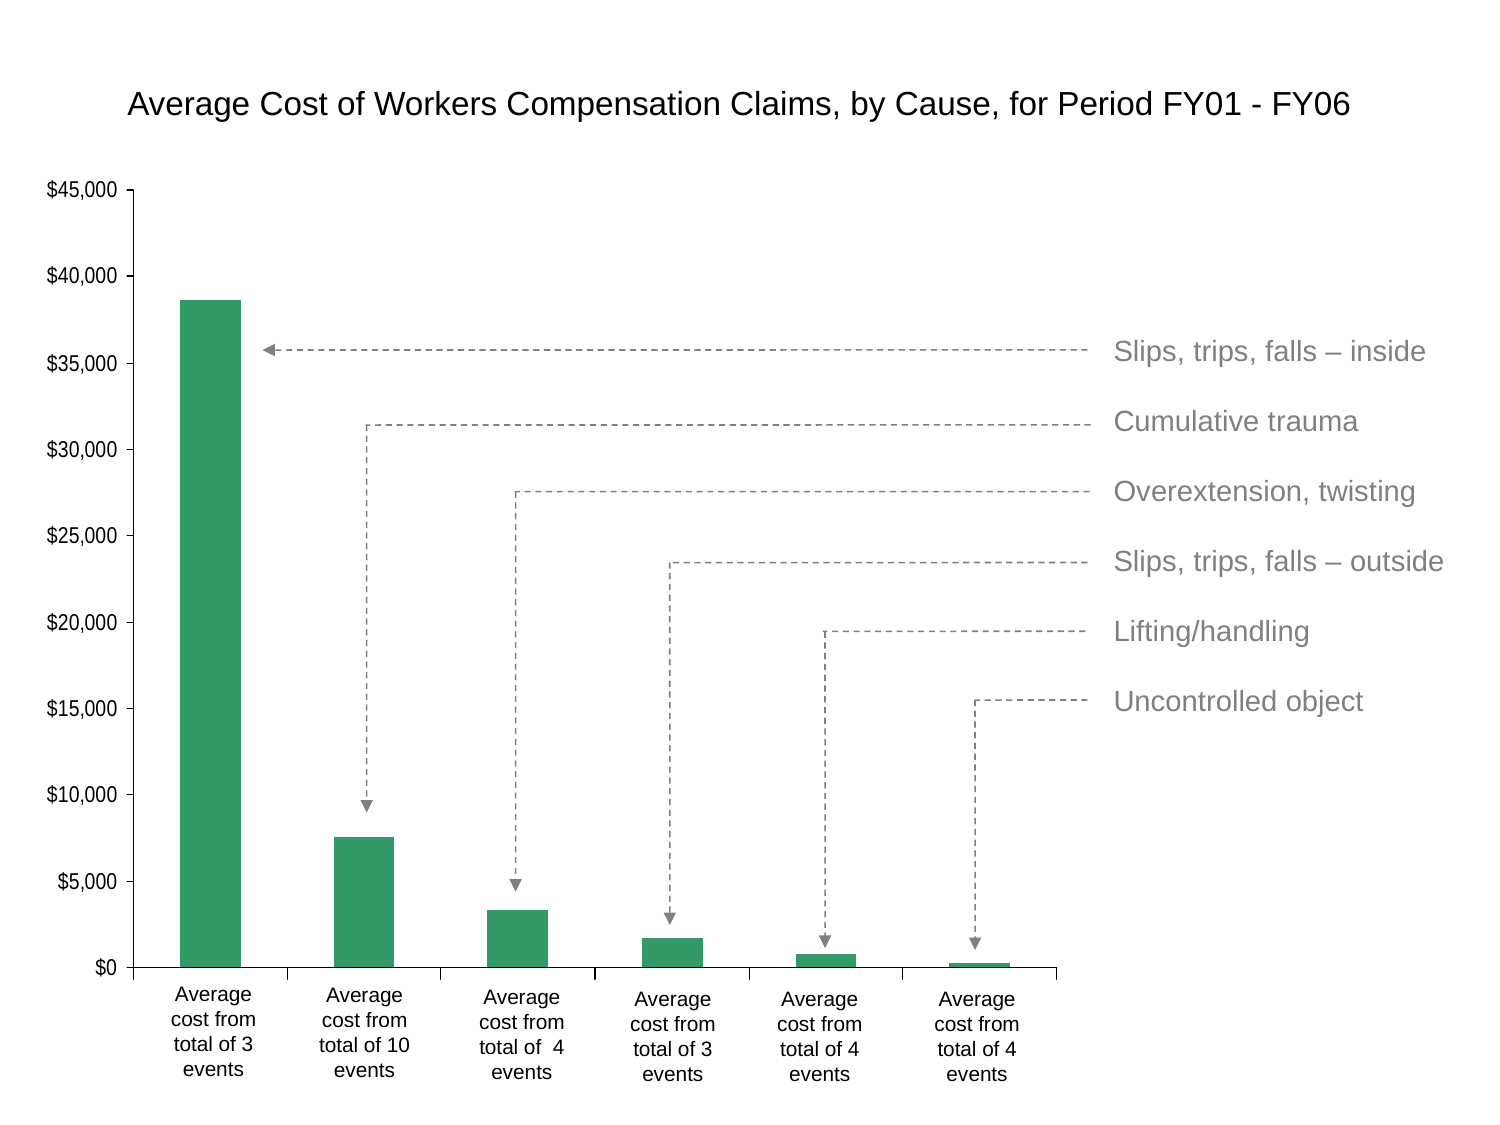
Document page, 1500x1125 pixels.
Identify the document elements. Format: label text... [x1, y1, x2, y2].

text_box Slips, trips, falls – inside Cumulative trauma Overextension, twisting Slips, trips, falls – outside Lifting/handling Uncontrolled object [1098, 324, 1460, 725]
text_box Average cost from total of 3 events [610, 1038, 736, 1094]
text_box Average Cost of Workers Compensation Claims, by Cause, for Period FY01 - FY06 [112, 74, 1438, 130]
text_box Average cost from total of 10 events [304, 1038, 425, 1090]
text_box Average cost from total of 4 events [758, 1038, 882, 1094]
text_box Average cost from total of 4 events [460, 1038, 584, 1092]
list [24, 149, 1076, 1030]
text_box Average cost from total of 3 events [152, 1038, 275, 1088]
text_box Average cost from total of 4 events [912, 1038, 1042, 1094]
